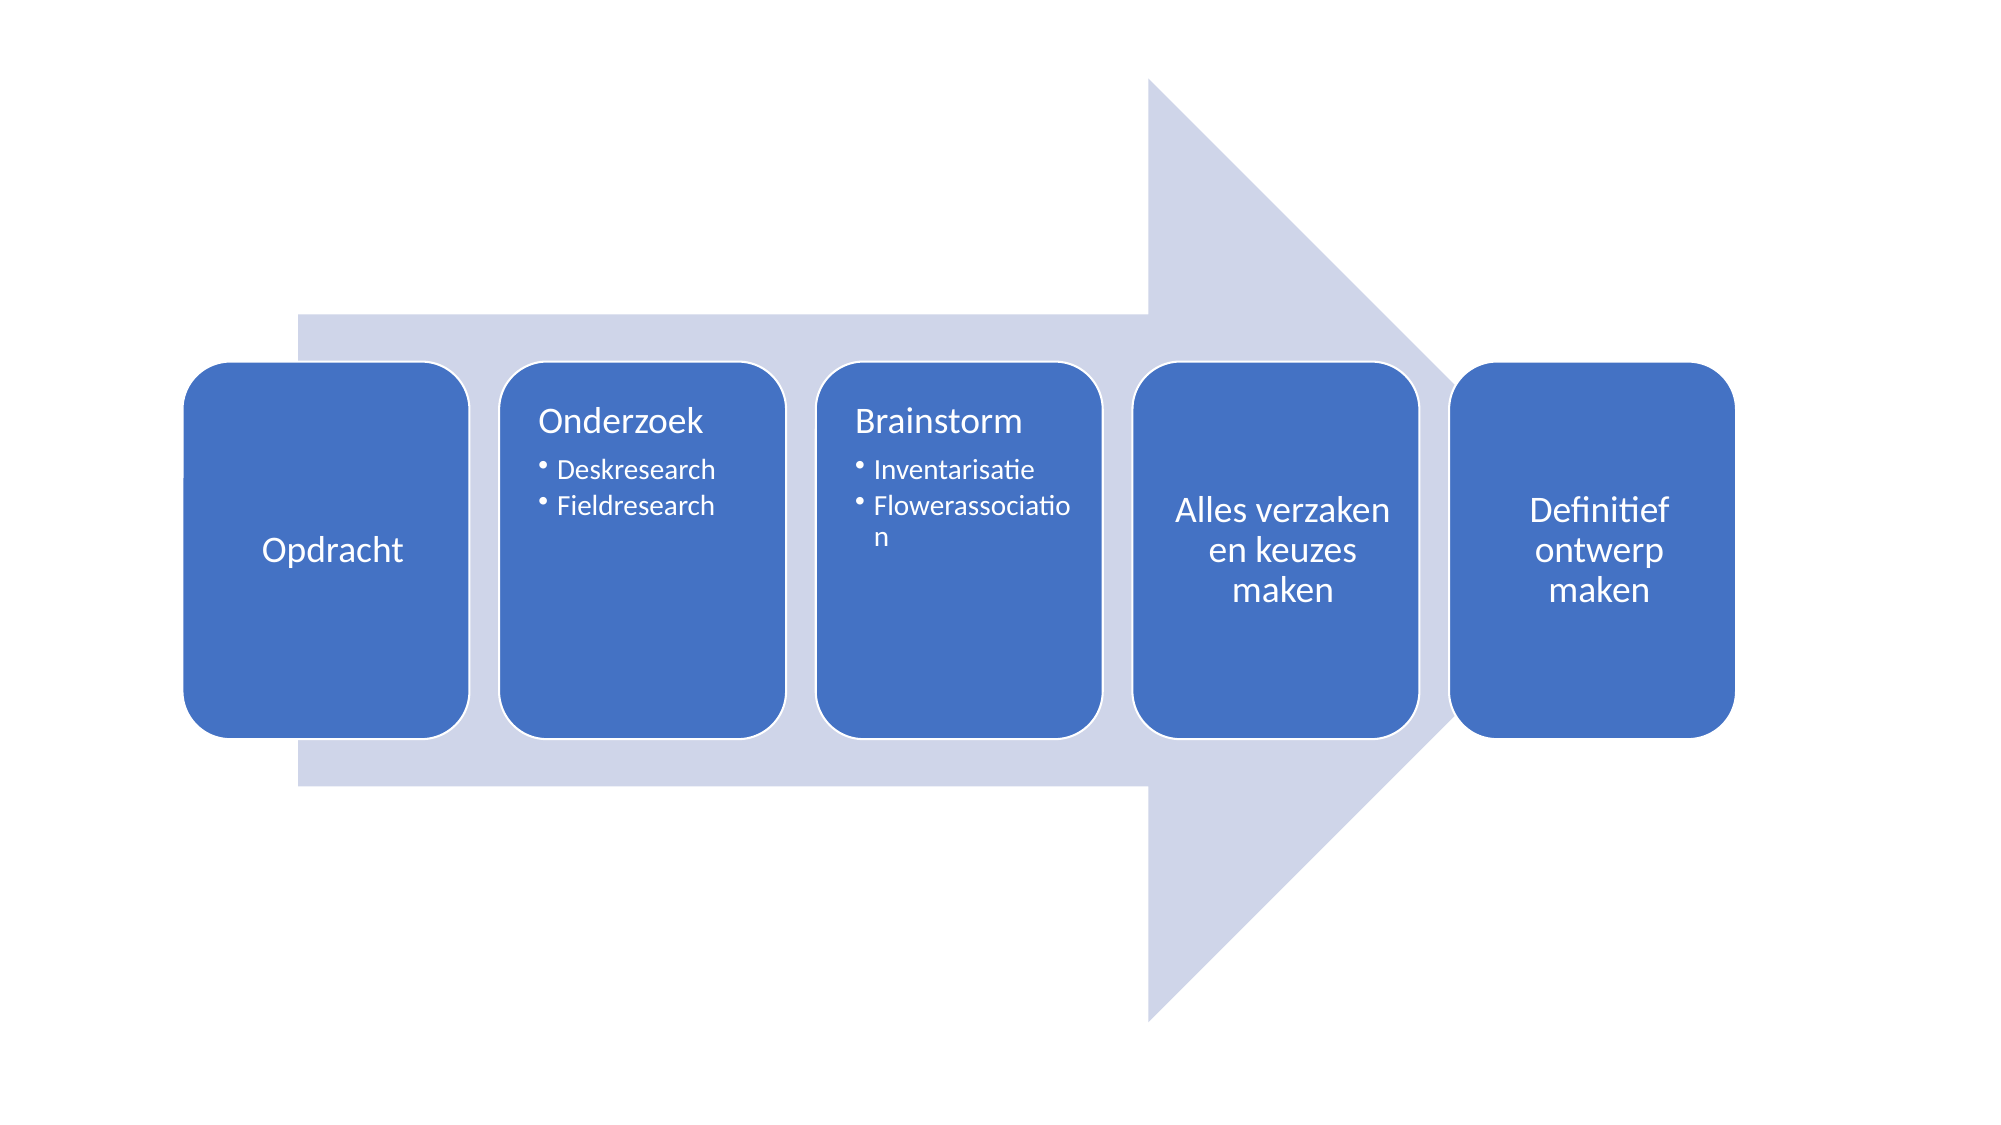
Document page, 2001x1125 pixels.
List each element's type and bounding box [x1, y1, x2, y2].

text_box [181, 78, 1737, 1023]
